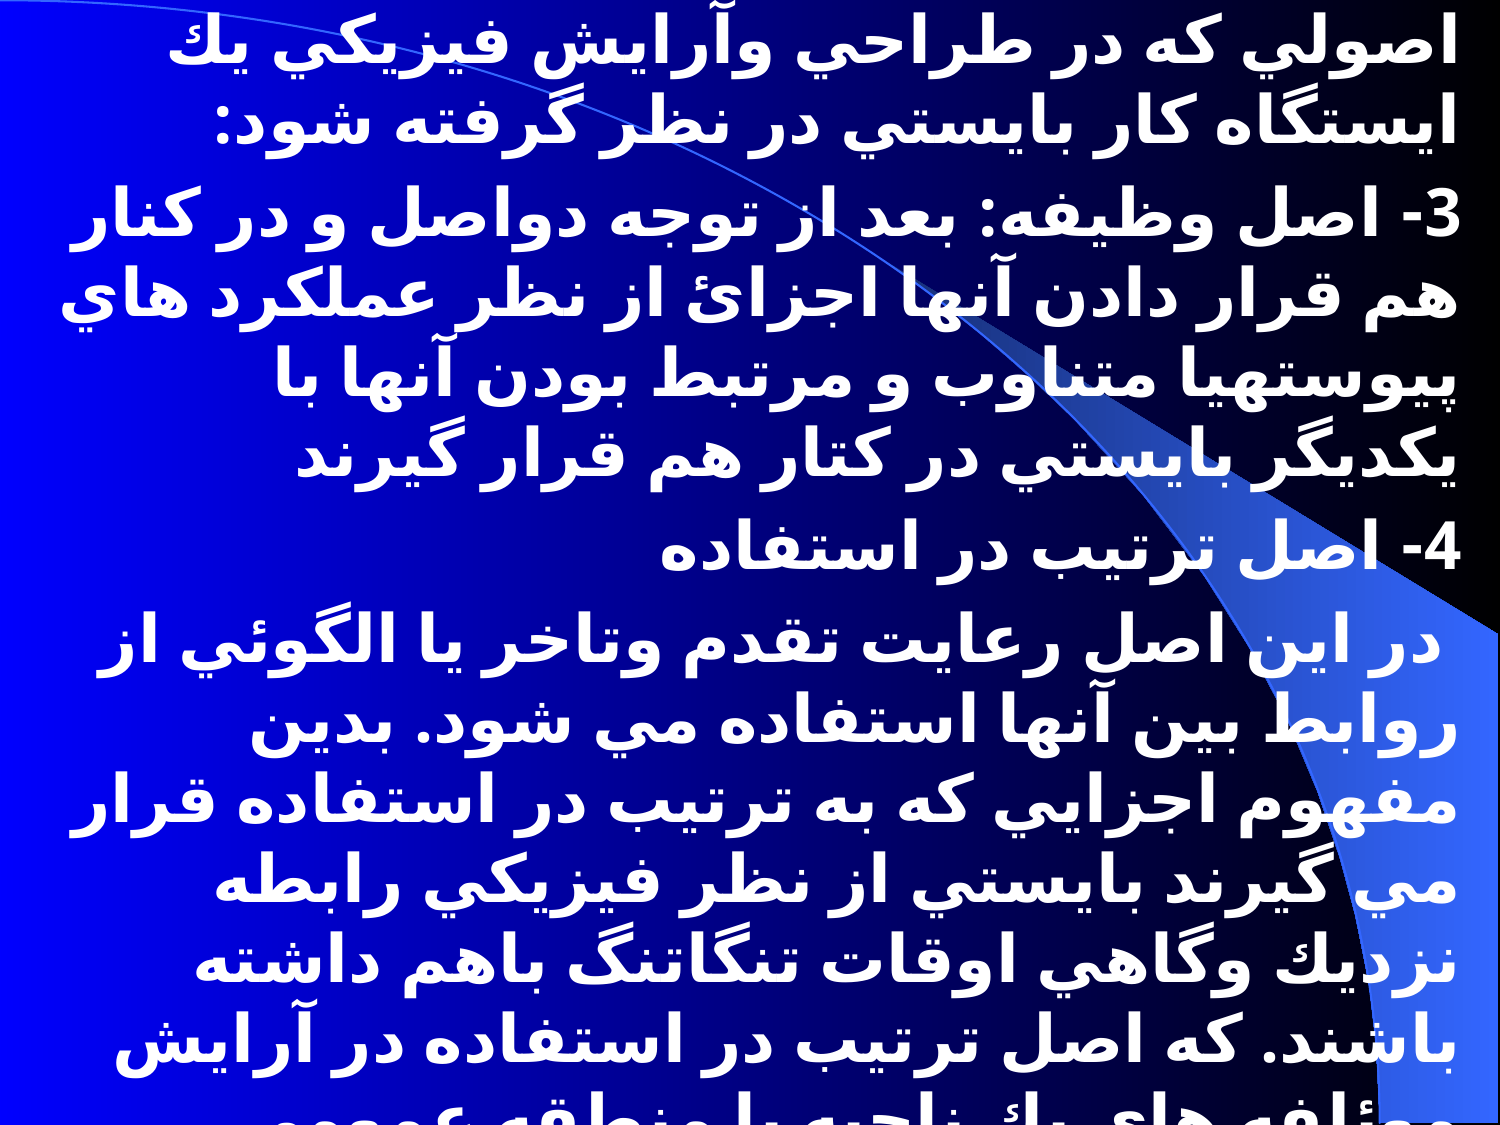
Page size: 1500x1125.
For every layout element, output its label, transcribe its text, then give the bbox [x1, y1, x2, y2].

text_box اصولي كه در طراحي وآرايش فيزيكي يك ايستگاه كار بايستي در نظر گرفته شود: 3- اصل وظيفه: بعد از توجه دواصل و در كنار هم قرار دادن آنها اجزائ از نظر عملكرد هاي پيوستهيا متناوب و مرتبط بودن آنها با يكديگر بايستي در كتار هم قرار گيرند 4- اصل ترتيب در استفاده در اين اصل رعايت تقدم وتاخر يا الگوئي از روابط بين آنها استفاده مي شود. بدين مفهوم اجزايي كه به ترتيب در استفاده قرار مي گيرند بايستي از نظر فيزيكي رابطه نزديك وگاهي اوقات تنگاتنگ باهم داشته باشند. كه اصل ترتيب در استفاده در آرايش موئلفه هاي يك ناحيه يا منطقه عمومي كاربرد بيشتري دارند [35, 0, 1477, 1125]
